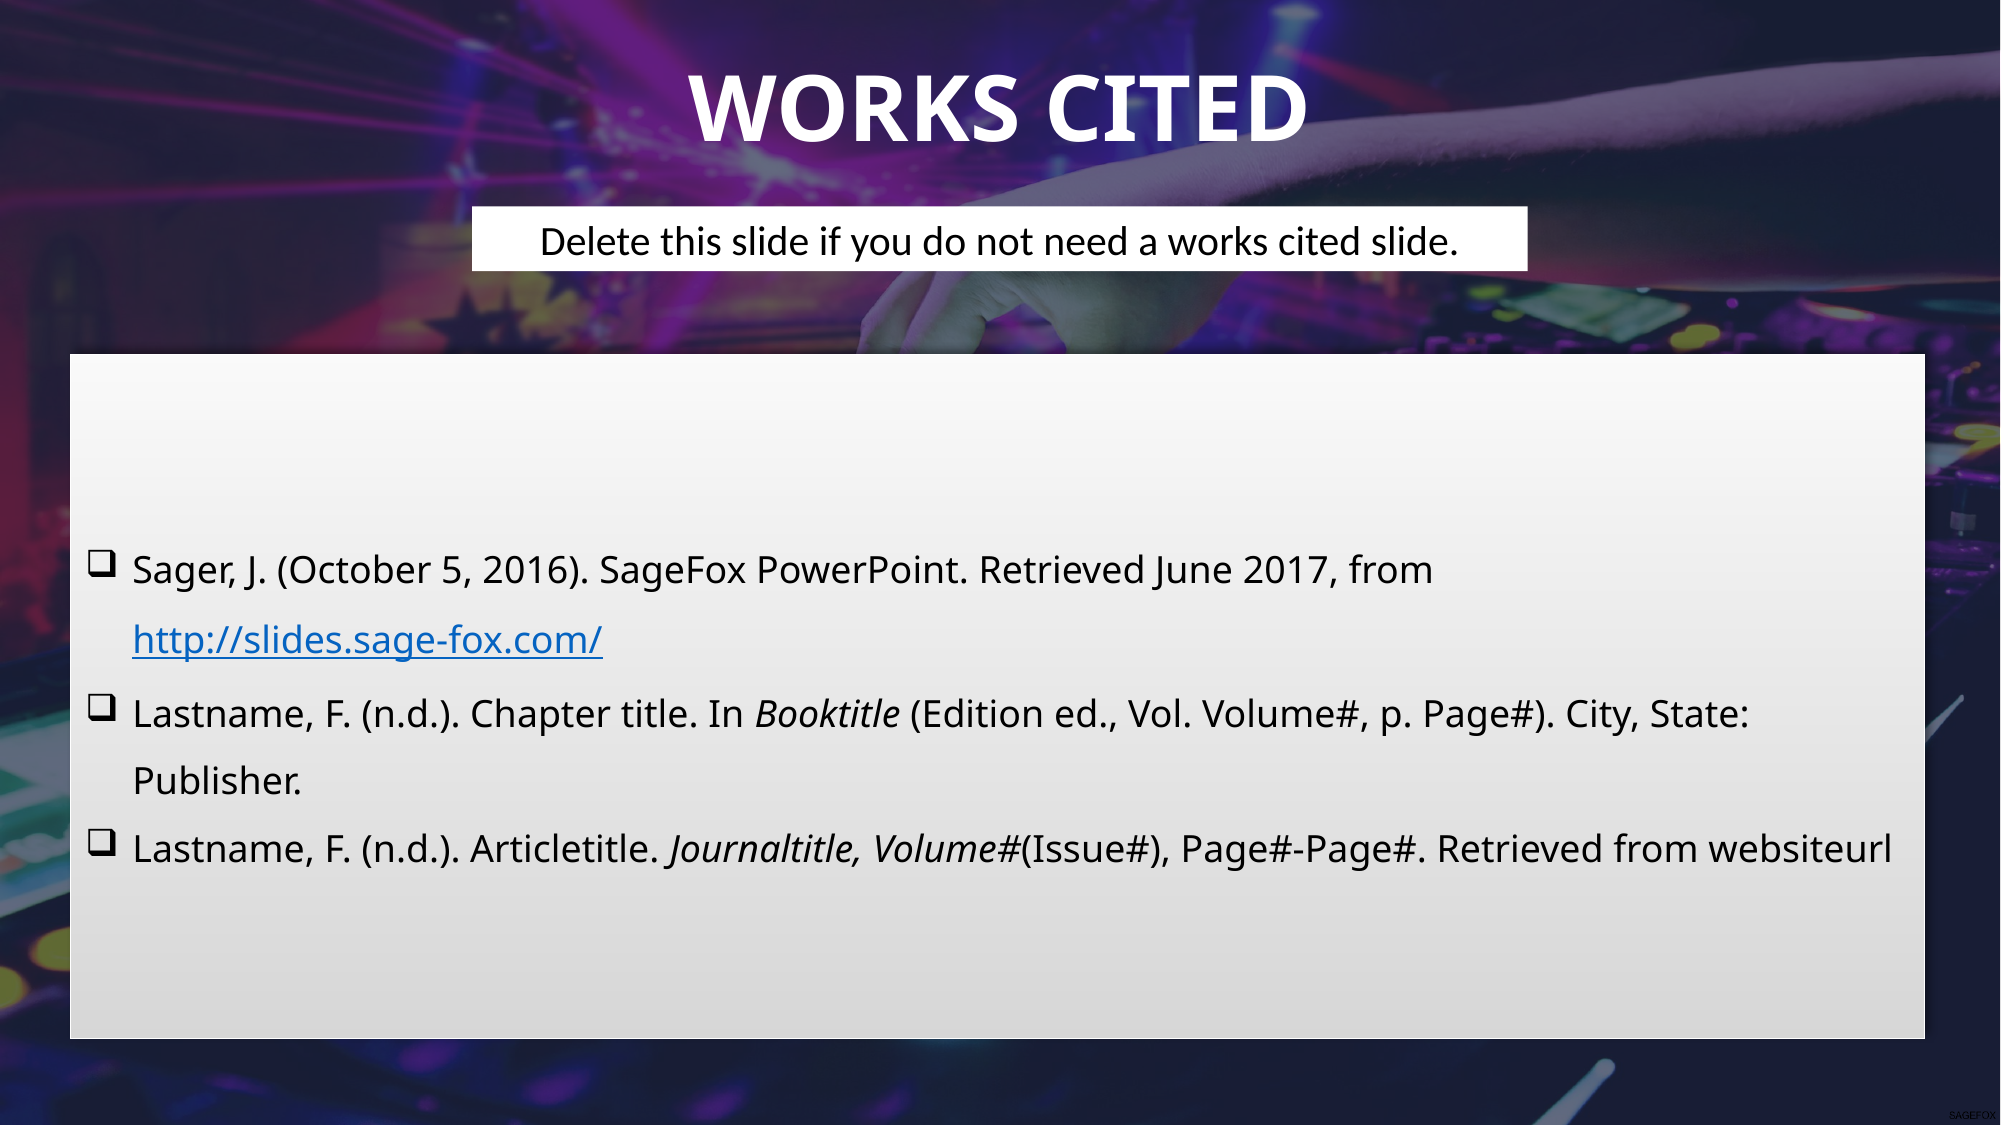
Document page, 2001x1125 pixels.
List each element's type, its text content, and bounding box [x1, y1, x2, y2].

text_box WORKS CITED [548, 42, 1452, 167]
text_box Delete this slide if you do not need a works cited slide. [472, 206, 1528, 272]
text_box Sager, J. (October 5, 2016). SageFox PowerPoint. Retrieved June 2017, from http://slides.sage-fox.com/ Lastname, F. (n.d.). Chapter title. In Booktitle (Edition ed., Vol. Volume#, p. Page#). City, State: Publisher. Lastname, F. (n.d.). Articletitle. Journaltitle, Volume#(Issue#), Page#-Page#. Retrieved from websiteurl [70, 354, 1925, 1039]
picture [1925, 0, 2001, 1125]
